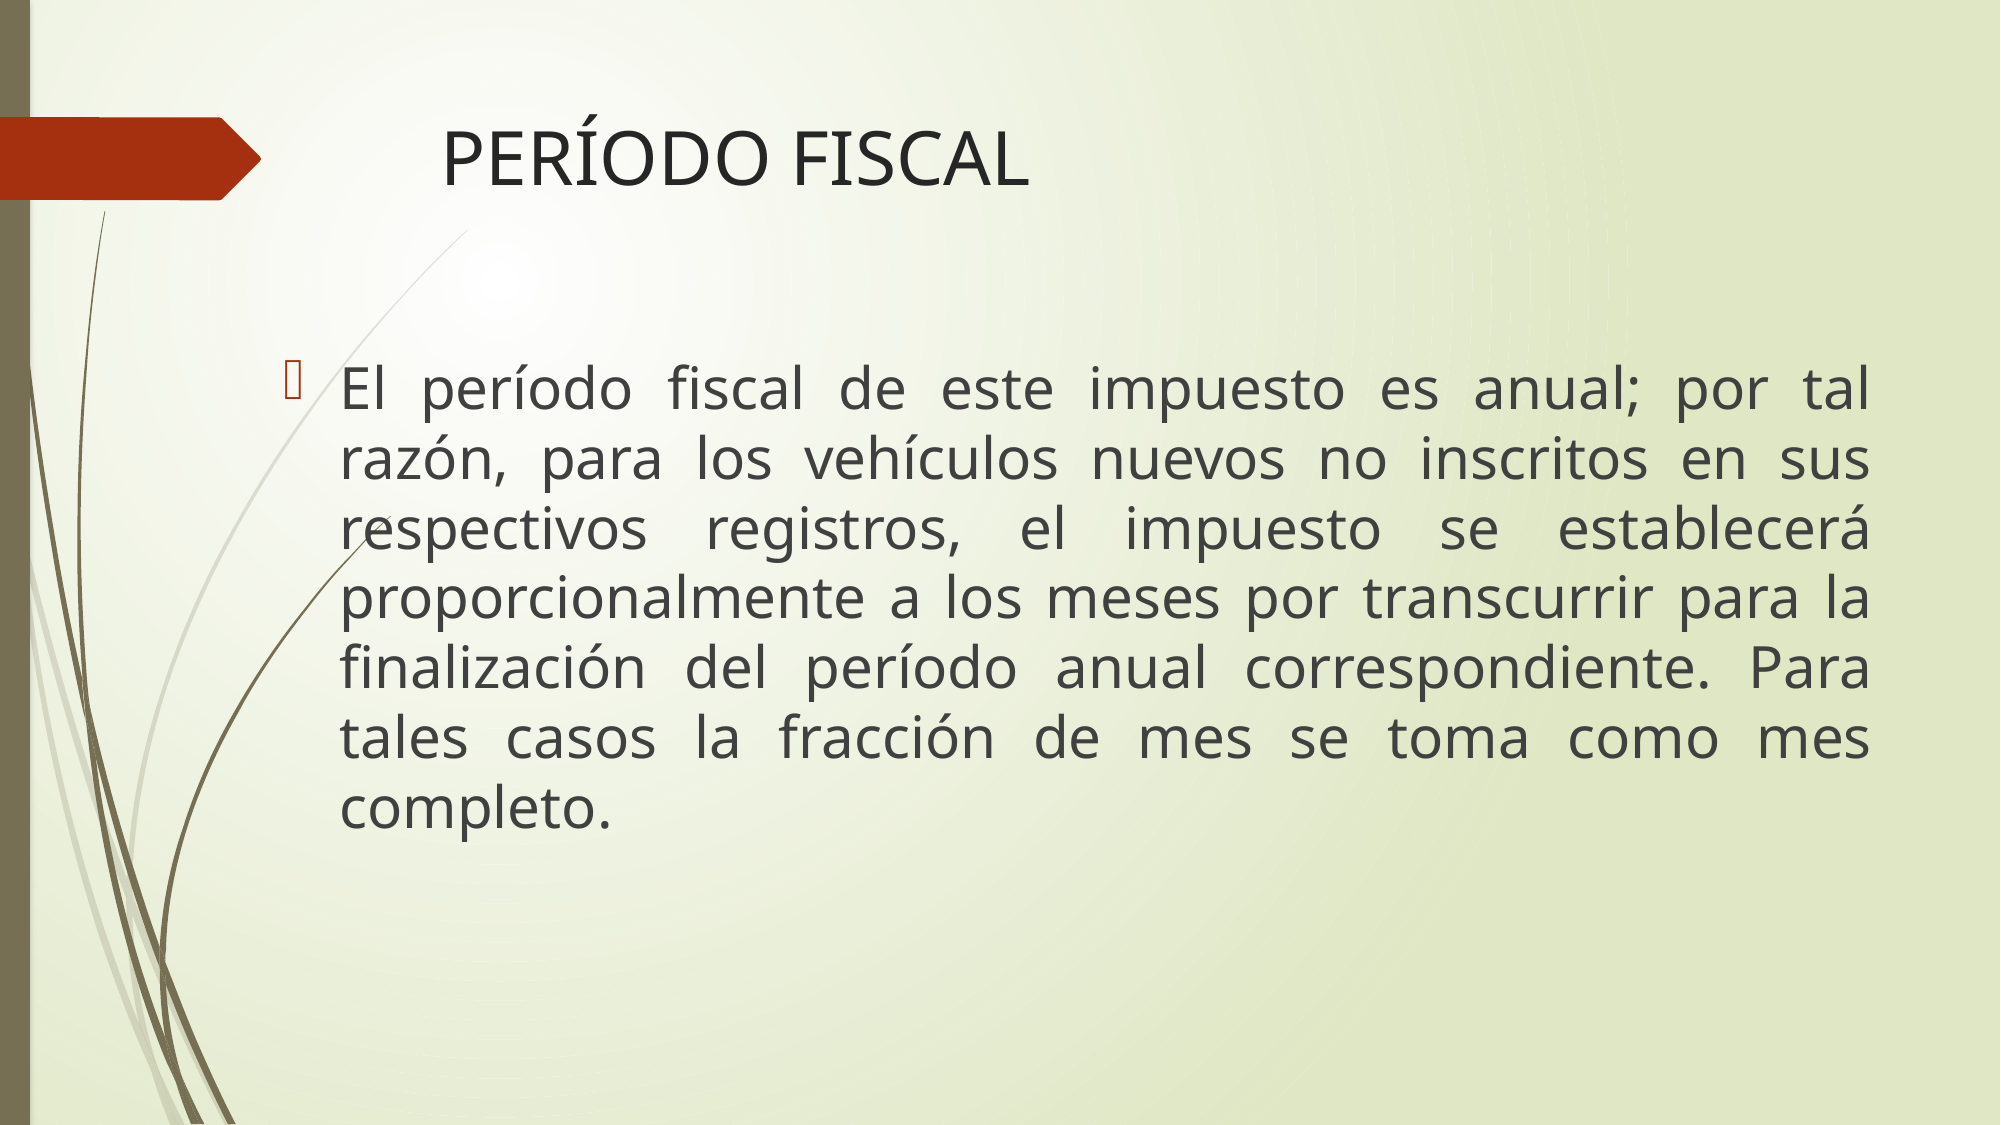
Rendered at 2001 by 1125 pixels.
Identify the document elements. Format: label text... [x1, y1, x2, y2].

list El período fiscal de este impuesto es anual; por tal razón, para los vehículos nuevos no inscritos en sus respectivos registros, el impuesto se establecerá proporcionalmente a los meses por transcurrir para la finalización del período anual correspondiente. Para tales casos la fracción de mes se toma como mes completo. [268, 343, 1888, 1010]
title PERÍODO FISCAL [425, 102, 1888, 313]
